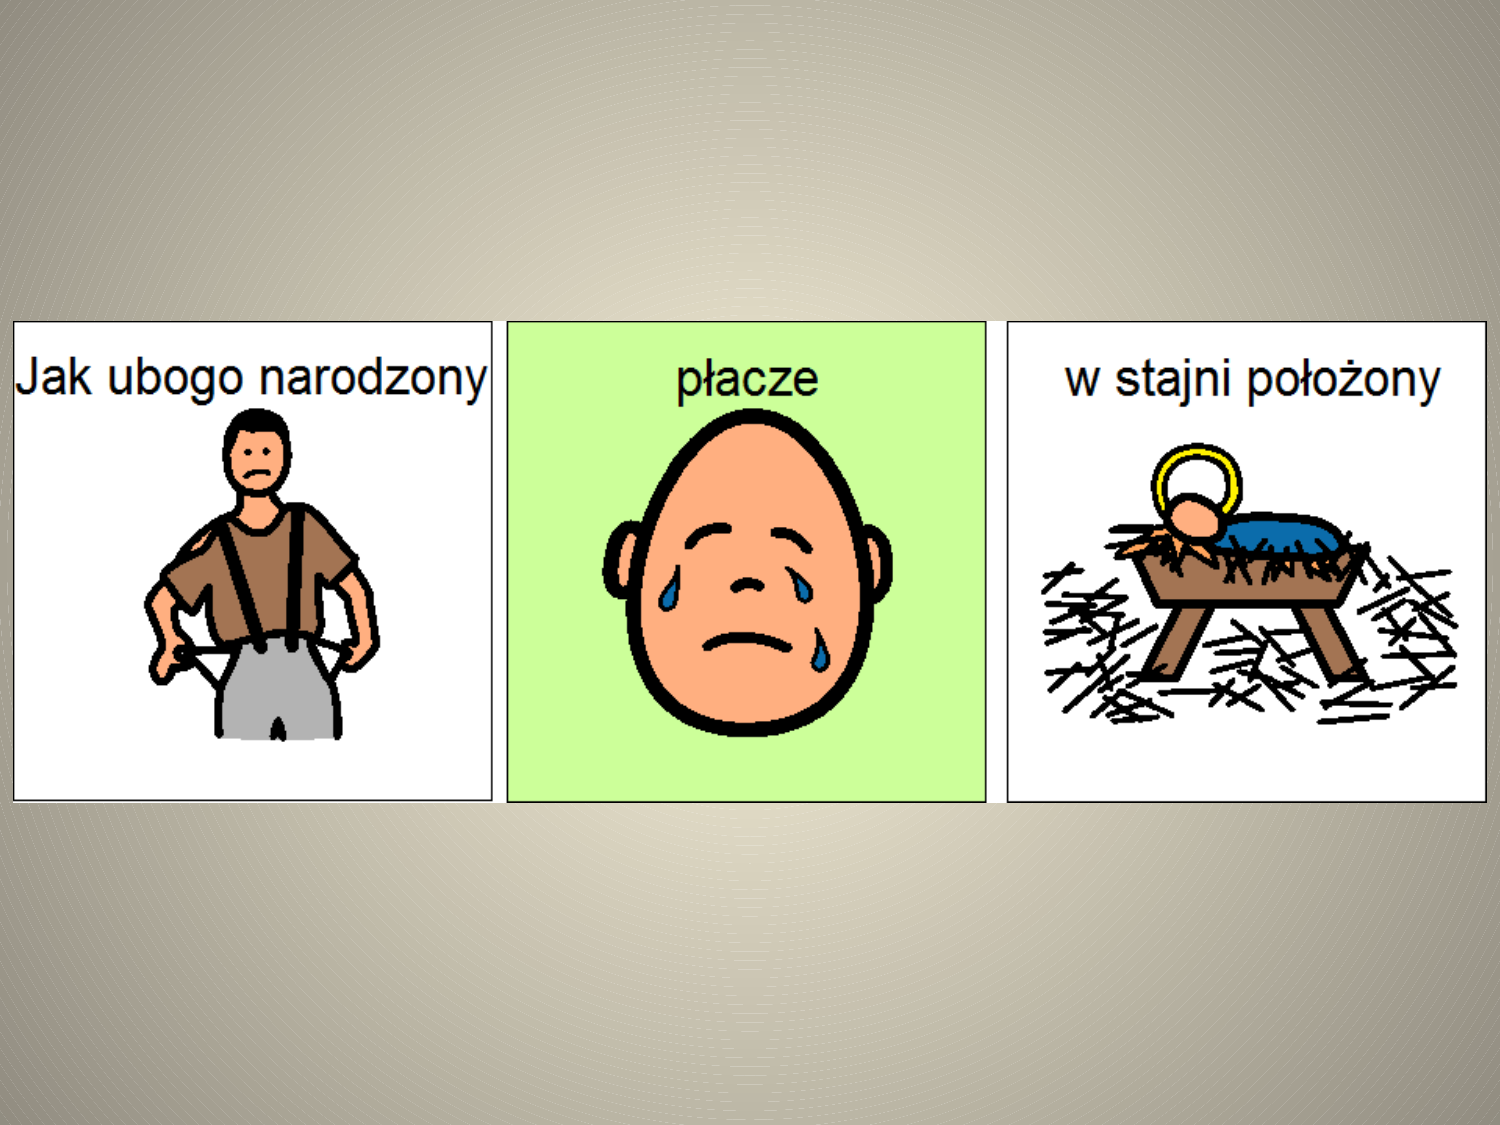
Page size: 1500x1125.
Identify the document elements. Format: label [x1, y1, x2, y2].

picture [12, 321, 1487, 804]
